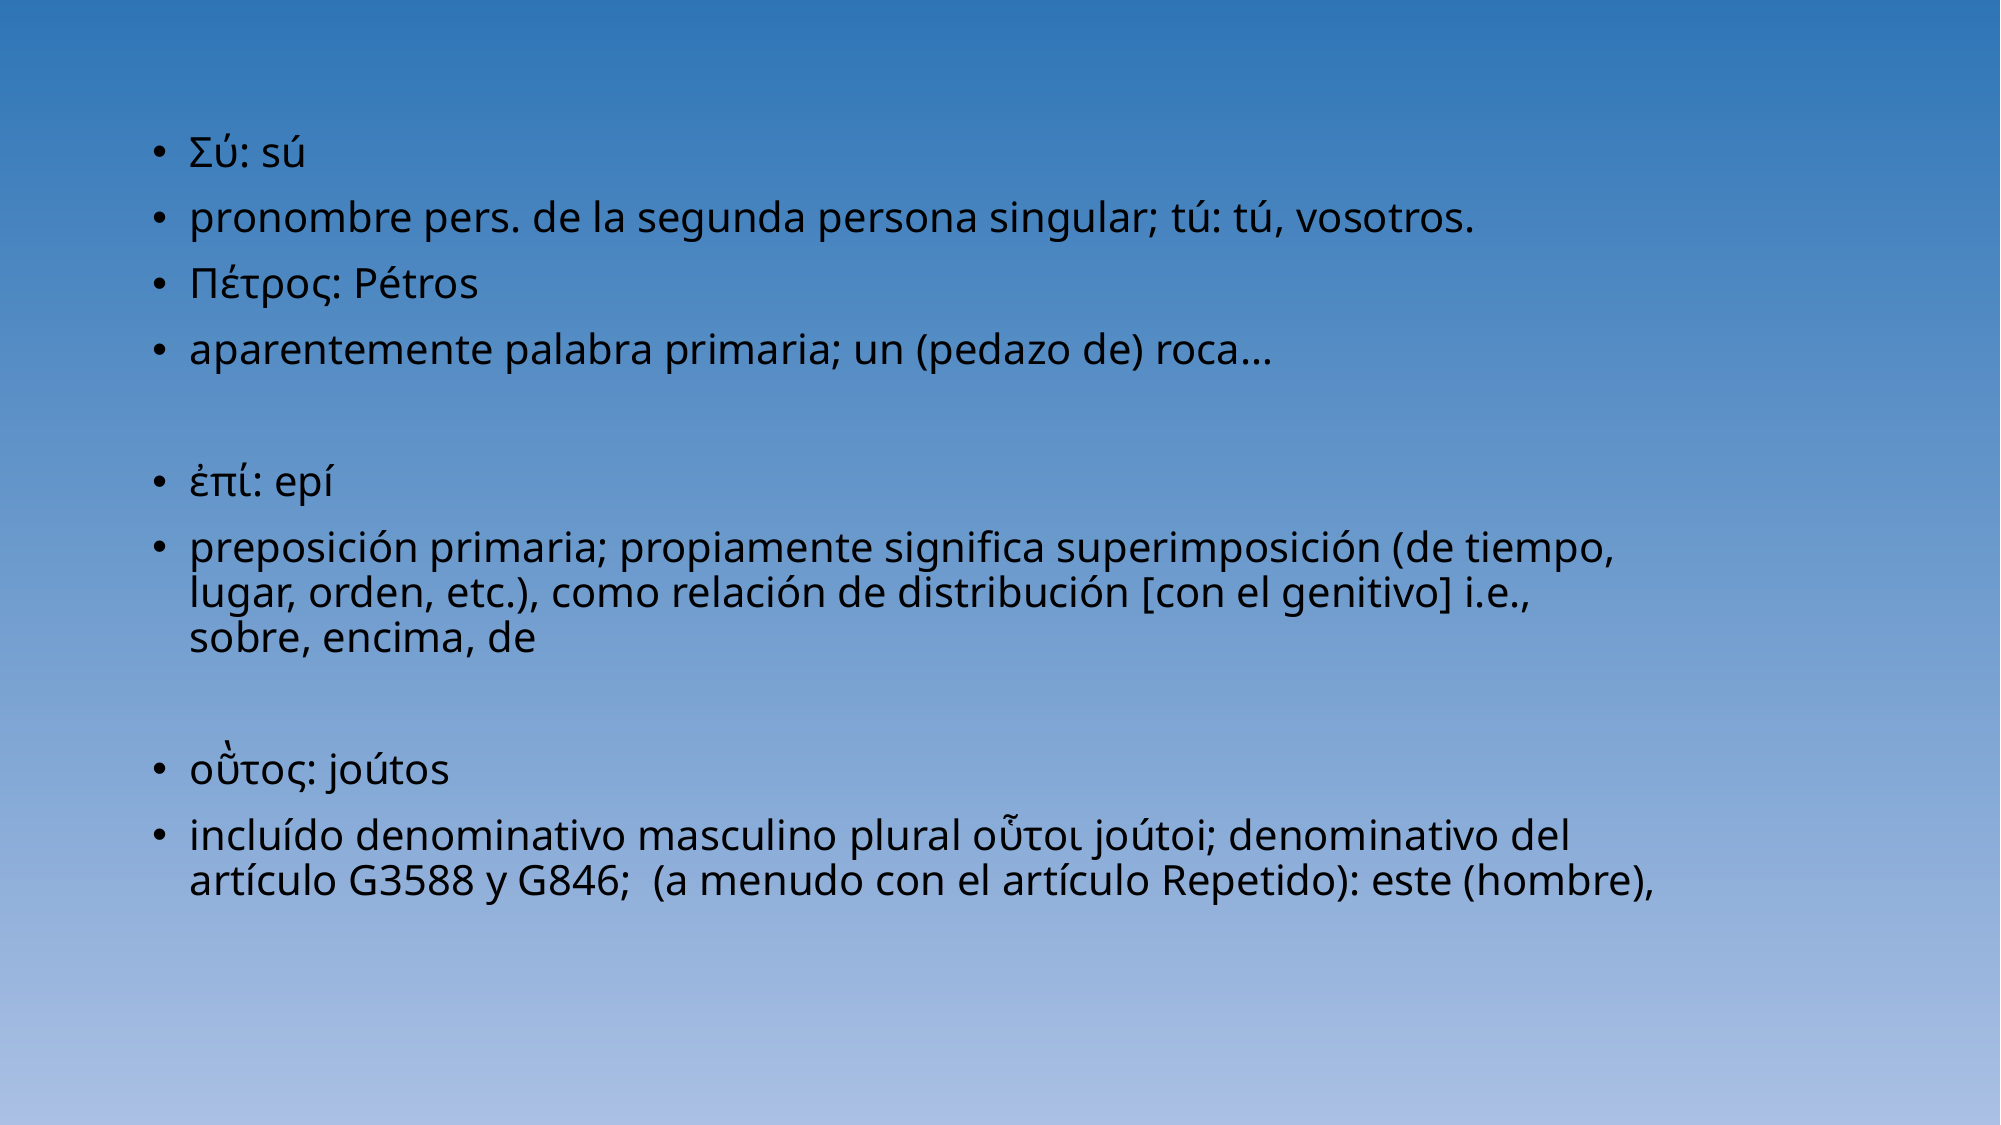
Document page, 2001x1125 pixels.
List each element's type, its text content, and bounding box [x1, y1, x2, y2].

list Σύ: sú pronombre pers. de la segunda persona singular; tú: tú, vosotros. Πέτρος: Pétros aparentemente palabra primaria; un (pedazo de) roca… ἐπί: epí preposición primaria; propiamente significa superimposición (de tiempo, lugar, orden, etc.), como relación de distribución [con el genitivo] i.e., sobre, encima, de οῦ̔τος: joútos incluído denominativo masculino plural οὗτοι joútoi; denominativo del artículo G3588 y G846; (a menudo con el artículo Repetido): este (hombre), [137, 123, 1680, 1014]
